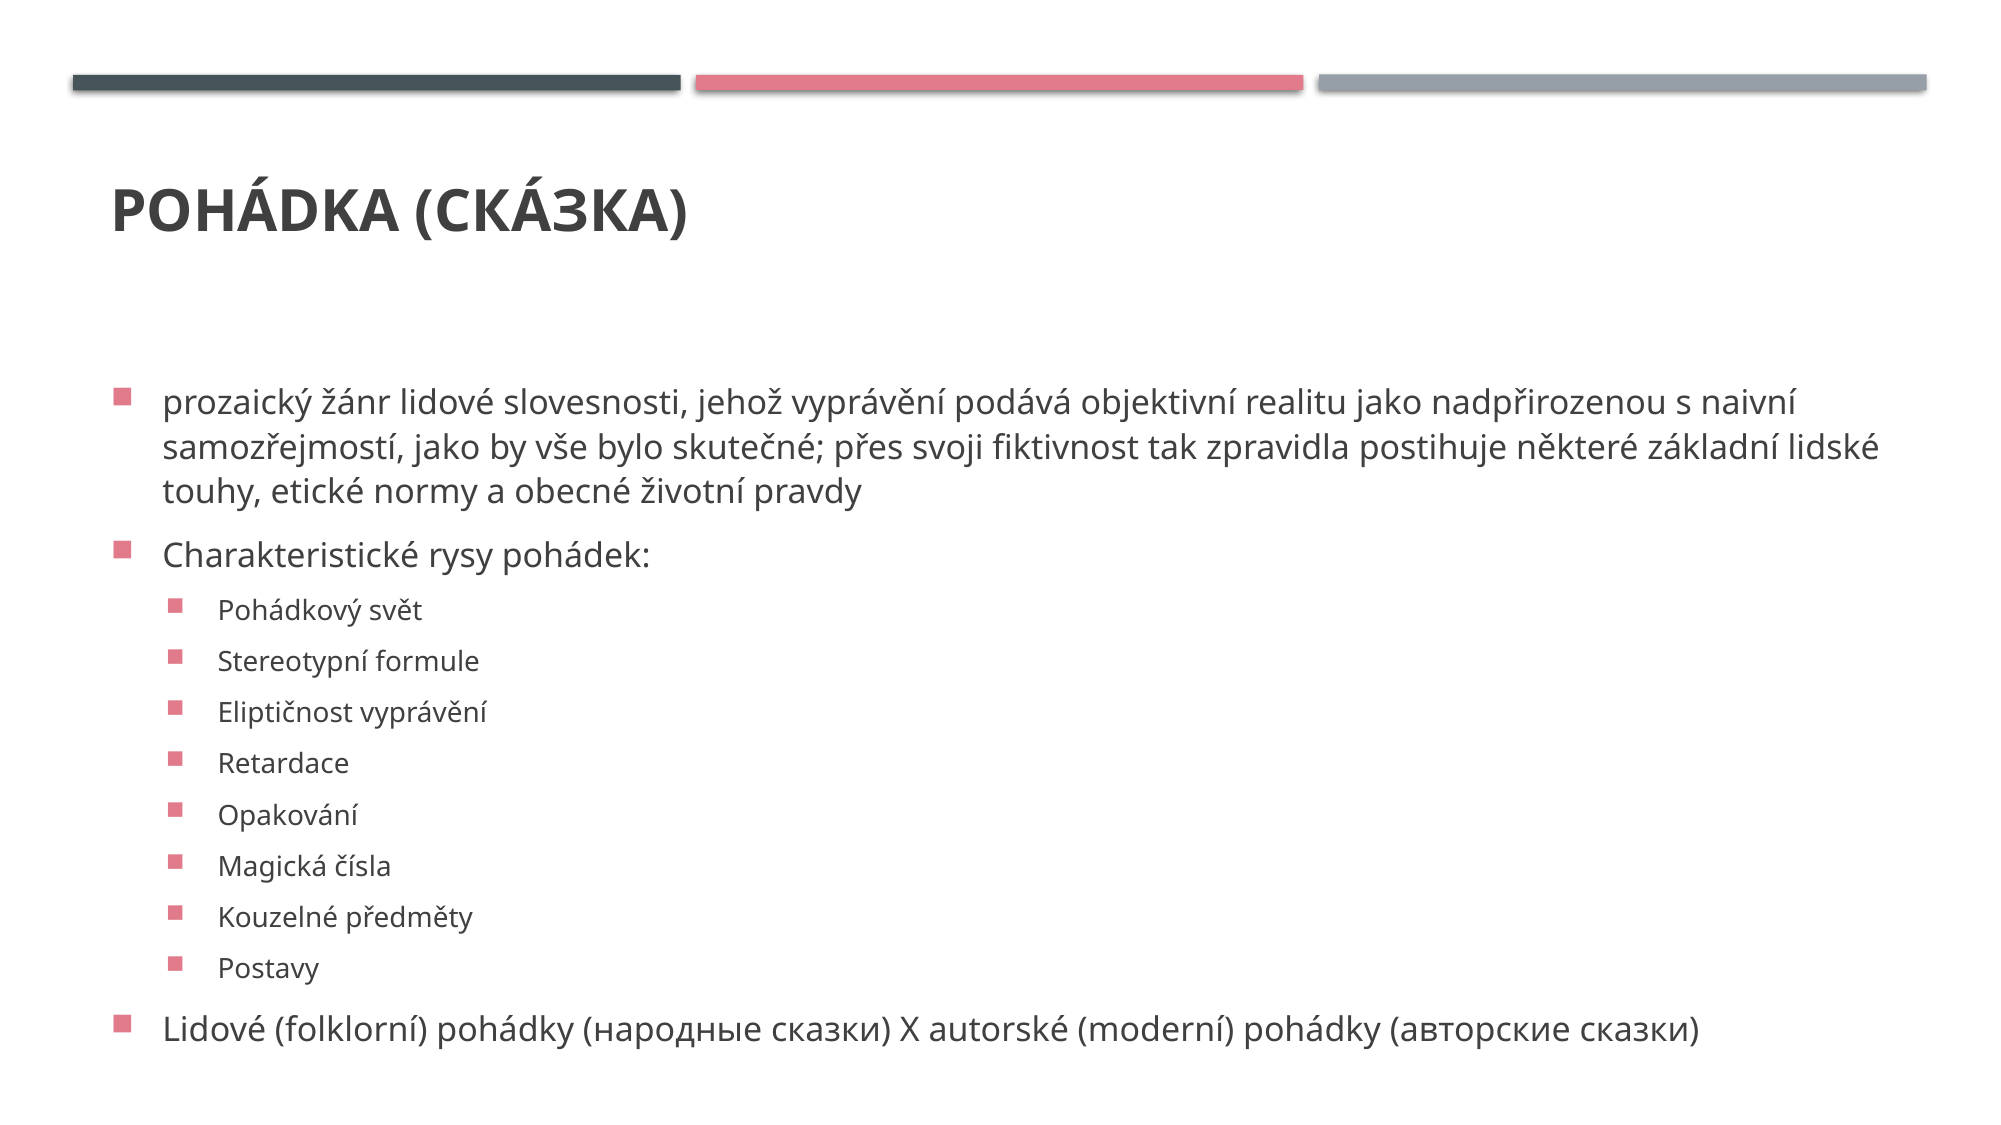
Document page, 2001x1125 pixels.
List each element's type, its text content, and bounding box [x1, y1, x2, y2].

title Pohádka (скÁзка) [95, 115, 1905, 251]
list prozaický žánr lidové slovesnosti, jehož vyprávění podává objektivní realitu jako nadpřirozenou s naivní samozřejmostí, jako by vše bylo skutečné; přes svoji fiktivnost tak zpravidla postihuje některé základní lidské touhy, etické normy a obecné životní pravdy Charakteristické rysy pohádek: Pohádkový svět Stereotypní formule Eliptičnost vyprávění Retardace Opakování Magická čísla Kouzelné předměty Postavy Lidové (folklorní) pohádky (народные сказки) X autorské (moderní) pohádky (авторские сказки) [95, 368, 1905, 1058]
